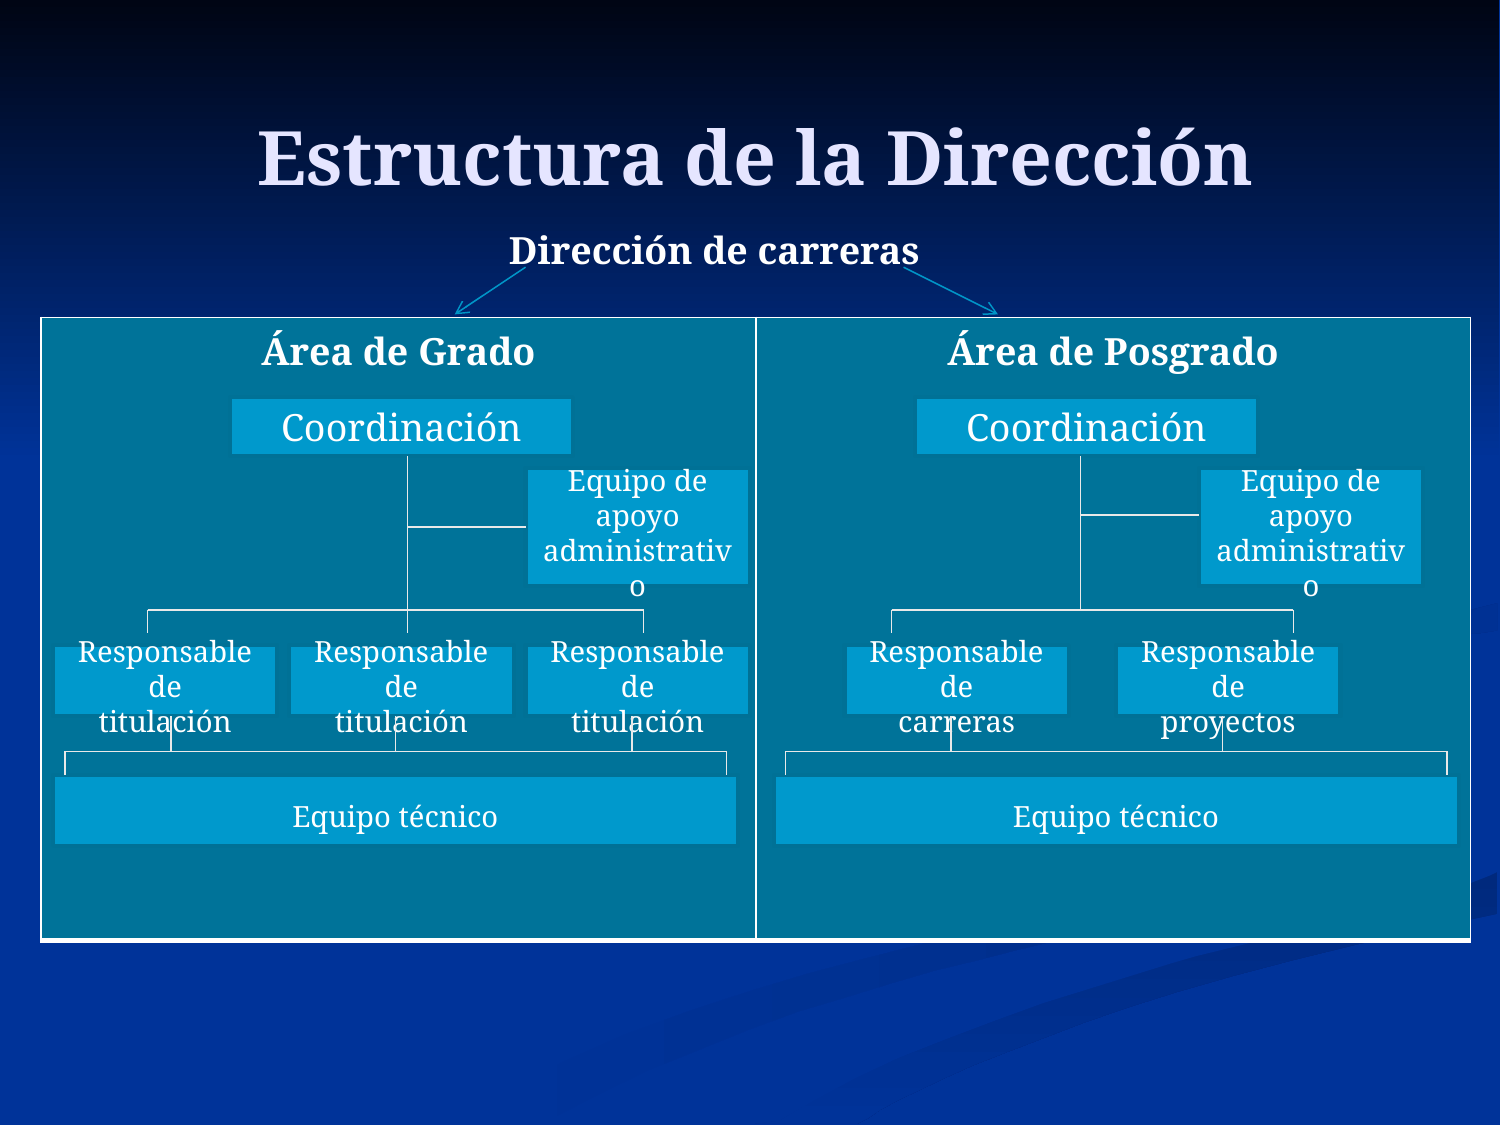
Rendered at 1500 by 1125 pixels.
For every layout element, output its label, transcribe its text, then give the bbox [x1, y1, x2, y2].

text_box Equipo técnico [772, 773, 1461, 848]
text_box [903, 266, 999, 315]
text_box Responsable de carreras [842, 643, 1071, 718]
text_box Equipo de apoyo administrativo [523, 466, 752, 588]
text_box Responsable de titulación [51, 643, 279, 718]
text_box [454, 266, 526, 315]
text_box Equipo técnico [51, 773, 740, 848]
text_box Dirección de carreras [336, 219, 1093, 280]
title Estructura de la Dirección [88, 113, 1424, 197]
text_box Equipo de apoyo administrativo [1197, 466, 1425, 588]
text_box Coordinación [228, 395, 575, 458]
text_box Coordinación [913, 395, 1260, 458]
text_box Responsable de titulación [523, 643, 752, 718]
table_header Área de Grado [42, 318, 755, 938]
table_header Área de Posgrado [757, 318, 1470, 938]
text_box Responsable de proyectos [1114, 643, 1343, 718]
text_box Responsable de titulación [287, 643, 516, 718]
